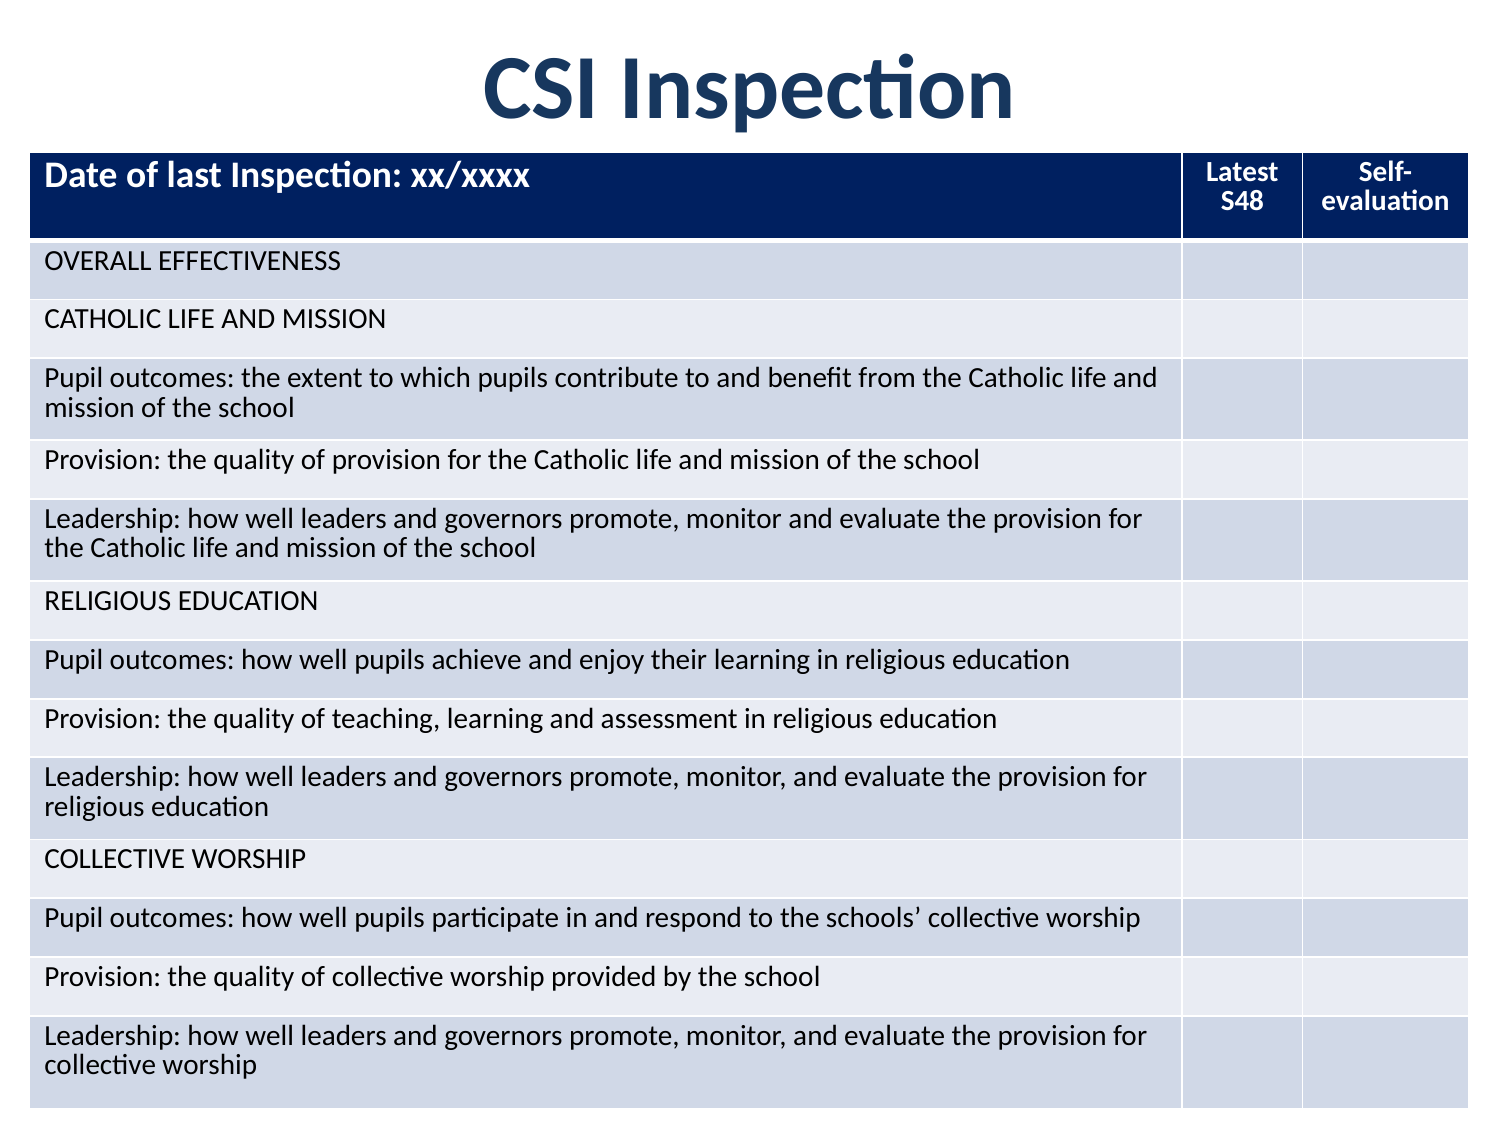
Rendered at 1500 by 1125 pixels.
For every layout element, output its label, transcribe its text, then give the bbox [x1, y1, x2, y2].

table_cell [1183, 958, 1302, 1015]
table_cell OVERALL EFFECTIVENESS [30, 243, 1181, 299]
table_cell [1303, 758, 1468, 839]
table_cell [1183, 582, 1302, 639]
table_cell [1303, 700, 1468, 756]
table_cell Provision: the quality of teaching, learning and assessment in religious education [30, 700, 1181, 756]
table_cell Pupil outcomes: how well pupils achieve and enjoy their learning in religious education [30, 641, 1181, 698]
table_cell [1183, 899, 1302, 956]
table_cell Leadership: how well leaders and governors promote, monitor, and evaluate the provision for religious education [30, 758, 1181, 839]
table_cell [1303, 1017, 1468, 1108]
table_cell Pupil outcomes: how well pupils participate in and respond to the schools’ collective worship [30, 899, 1181, 956]
table_cell [1303, 243, 1468, 299]
table_cell RELIGIOUS EDUCATION [30, 582, 1181, 639]
table_cell [1303, 441, 1468, 498]
table_cell [1303, 500, 1468, 580]
table_cell [1303, 300, 1468, 357]
table_cell [1183, 300, 1302, 357]
table_cell [1183, 840, 1302, 897]
table_cell [1183, 758, 1302, 839]
table_cell [1303, 582, 1468, 639]
table_cell [1303, 899, 1468, 956]
table_cell [1183, 243, 1302, 299]
table_cell [1183, 1017, 1302, 1108]
table_cell [1303, 641, 1468, 698]
table_cell [1183, 641, 1302, 698]
table_header Self-evaluation [1303, 153, 1468, 238]
table_cell [1183, 700, 1302, 756]
table_cell [1303, 840, 1468, 897]
table_cell [1183, 500, 1302, 580]
table_cell [1303, 958, 1468, 1015]
table_header Date of last Inspection: xx/xxxx [30, 153, 1181, 238]
table_cell [1303, 359, 1468, 439]
table_cell COLLECTIVE WORSHIP [30, 840, 1181, 897]
table_cell CATHOLIC LIFE AND MISSION [30, 300, 1181, 357]
table_cell Provision: the quality of collective worship provided by the school [30, 958, 1181, 1015]
table_cell Provision: the quality of provision for the Catholic life and mission of the school [30, 441, 1181, 498]
table_cell [1183, 441, 1302, 498]
table_cell [1183, 359, 1302, 439]
table_header Latest S48 [1183, 153, 1302, 238]
table_cell Leadership: how well leaders and governors promote, monitor, and evaluate the provision for collective worship [30, 1017, 1181, 1108]
table_cell Leadership: how well leaders and governors promote, monitor and evaluate the provision for the Catholic life and mission of the school [30, 500, 1181, 580]
title CSI Inspection [75, 12, 1425, 151]
table_cell Pupil outcomes: the extent to which pupils contribute to and benefit from the Catholic life and mission of the school [30, 359, 1181, 439]
